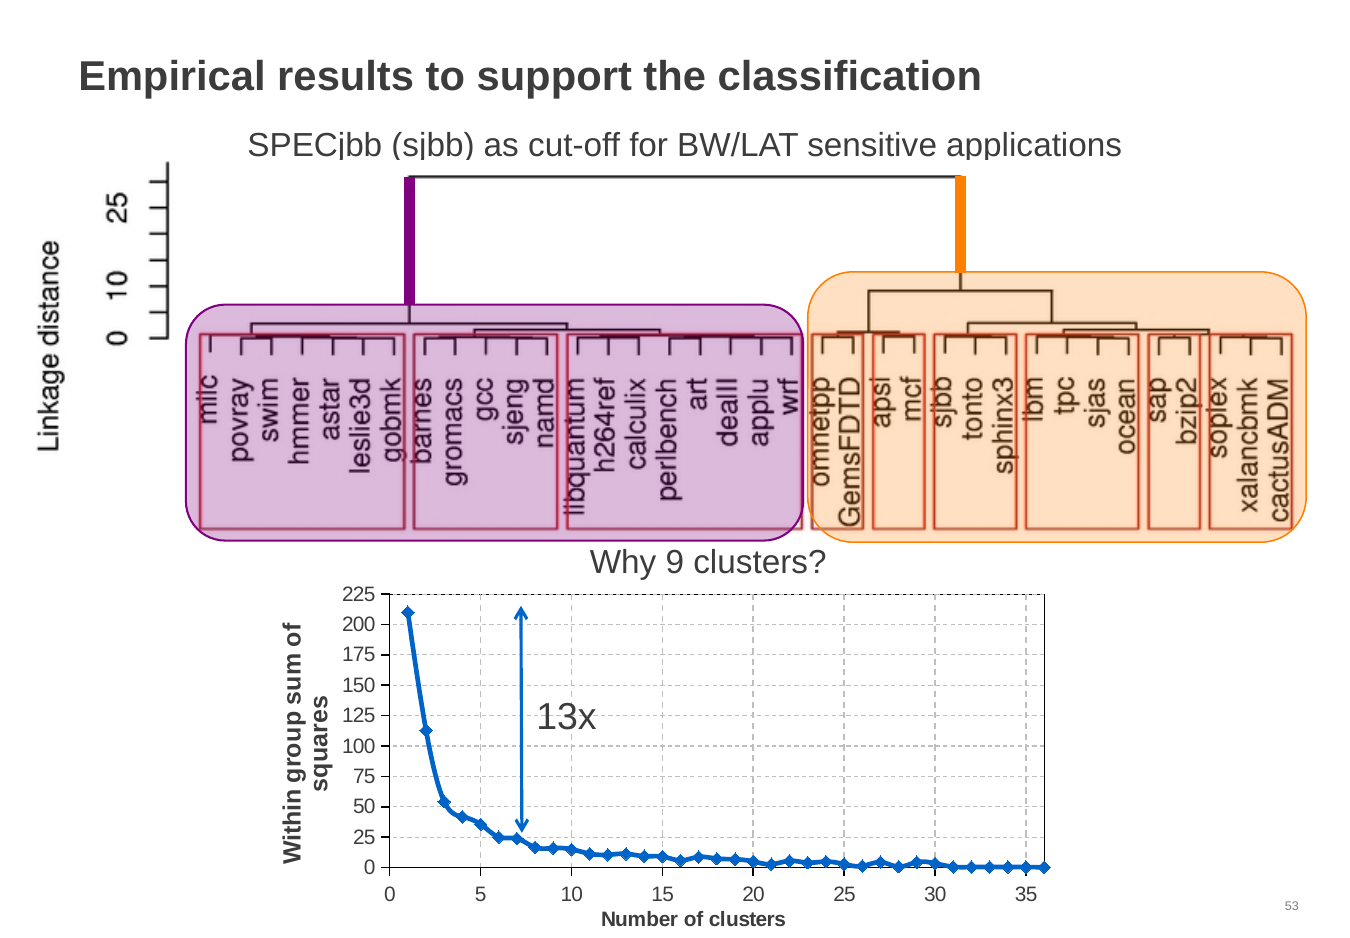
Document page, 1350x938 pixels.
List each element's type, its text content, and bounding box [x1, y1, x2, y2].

chart [271, 574, 1091, 938]
title Empirical results to support the classification [67, 49, 1283, 115]
text_box SPECjbb (sjbb) as cut-off for BW/LAT sensitive applications [83, 120, 1288, 159]
text_box [1302, 297, 1307, 517]
text_box Why 9 clusters? [106, 537, 1311, 589]
picture [35, 160, 1299, 535]
slide_number 53 [1273, 893, 1320, 920]
